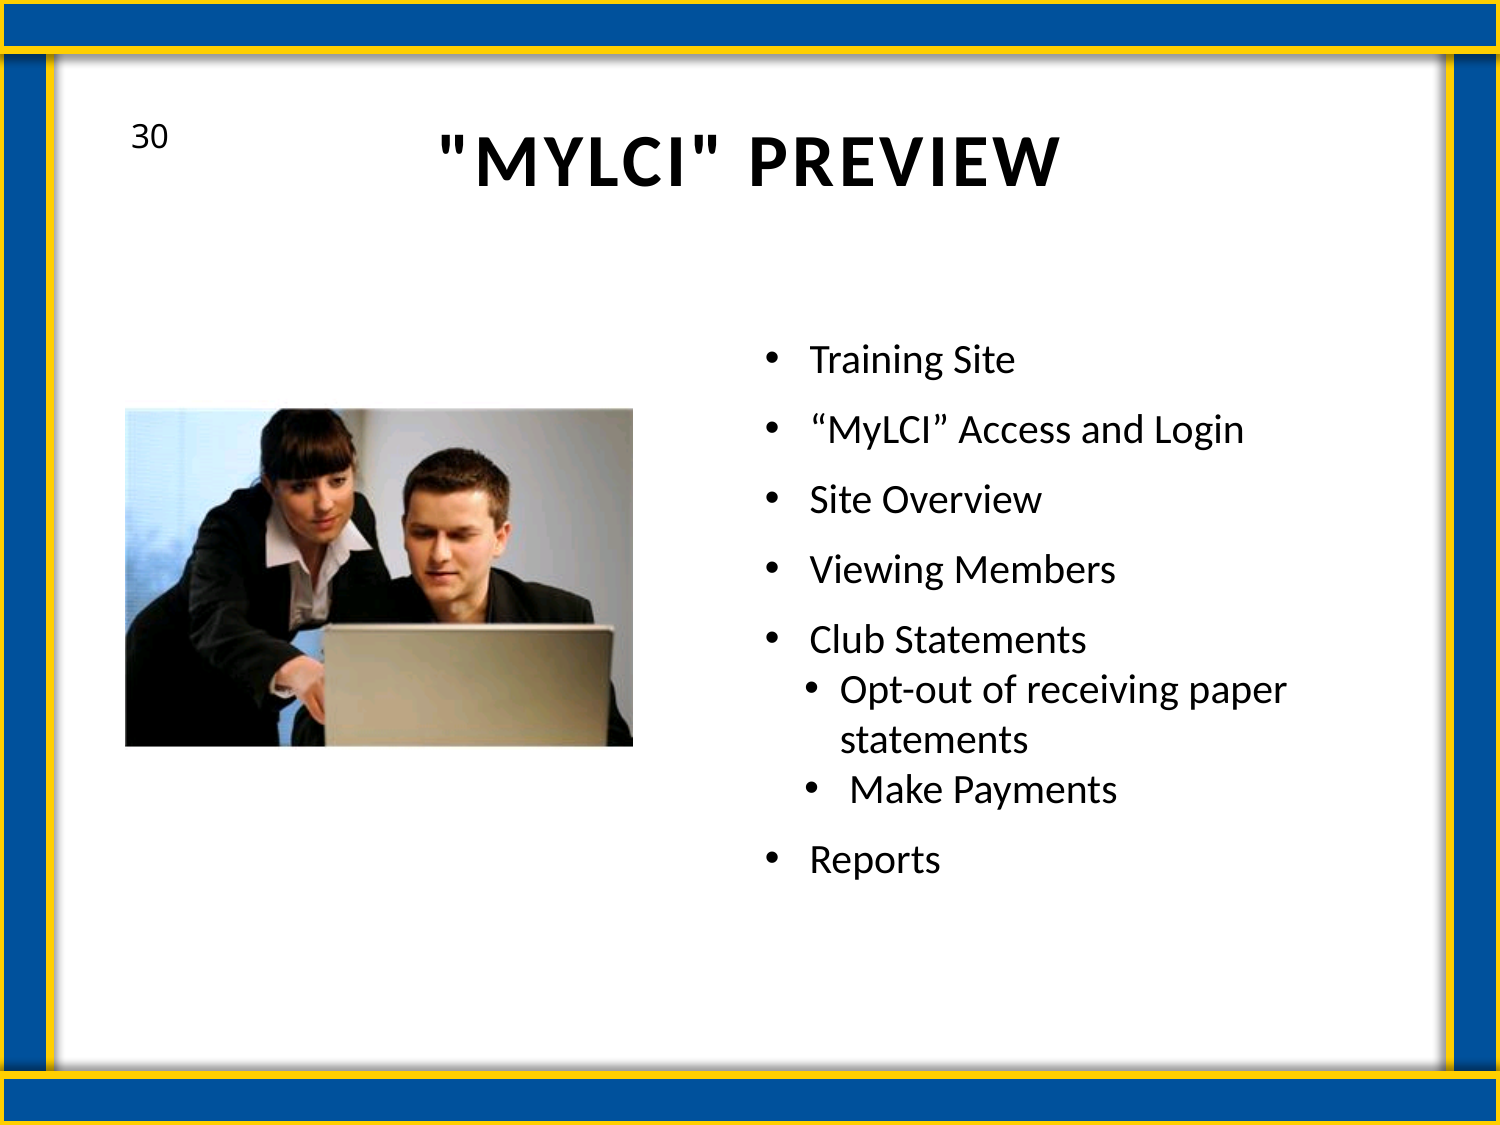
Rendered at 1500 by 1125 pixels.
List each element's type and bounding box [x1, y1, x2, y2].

picture [124, 324, 634, 834]
text_box [0, 0, 1500, 1125]
